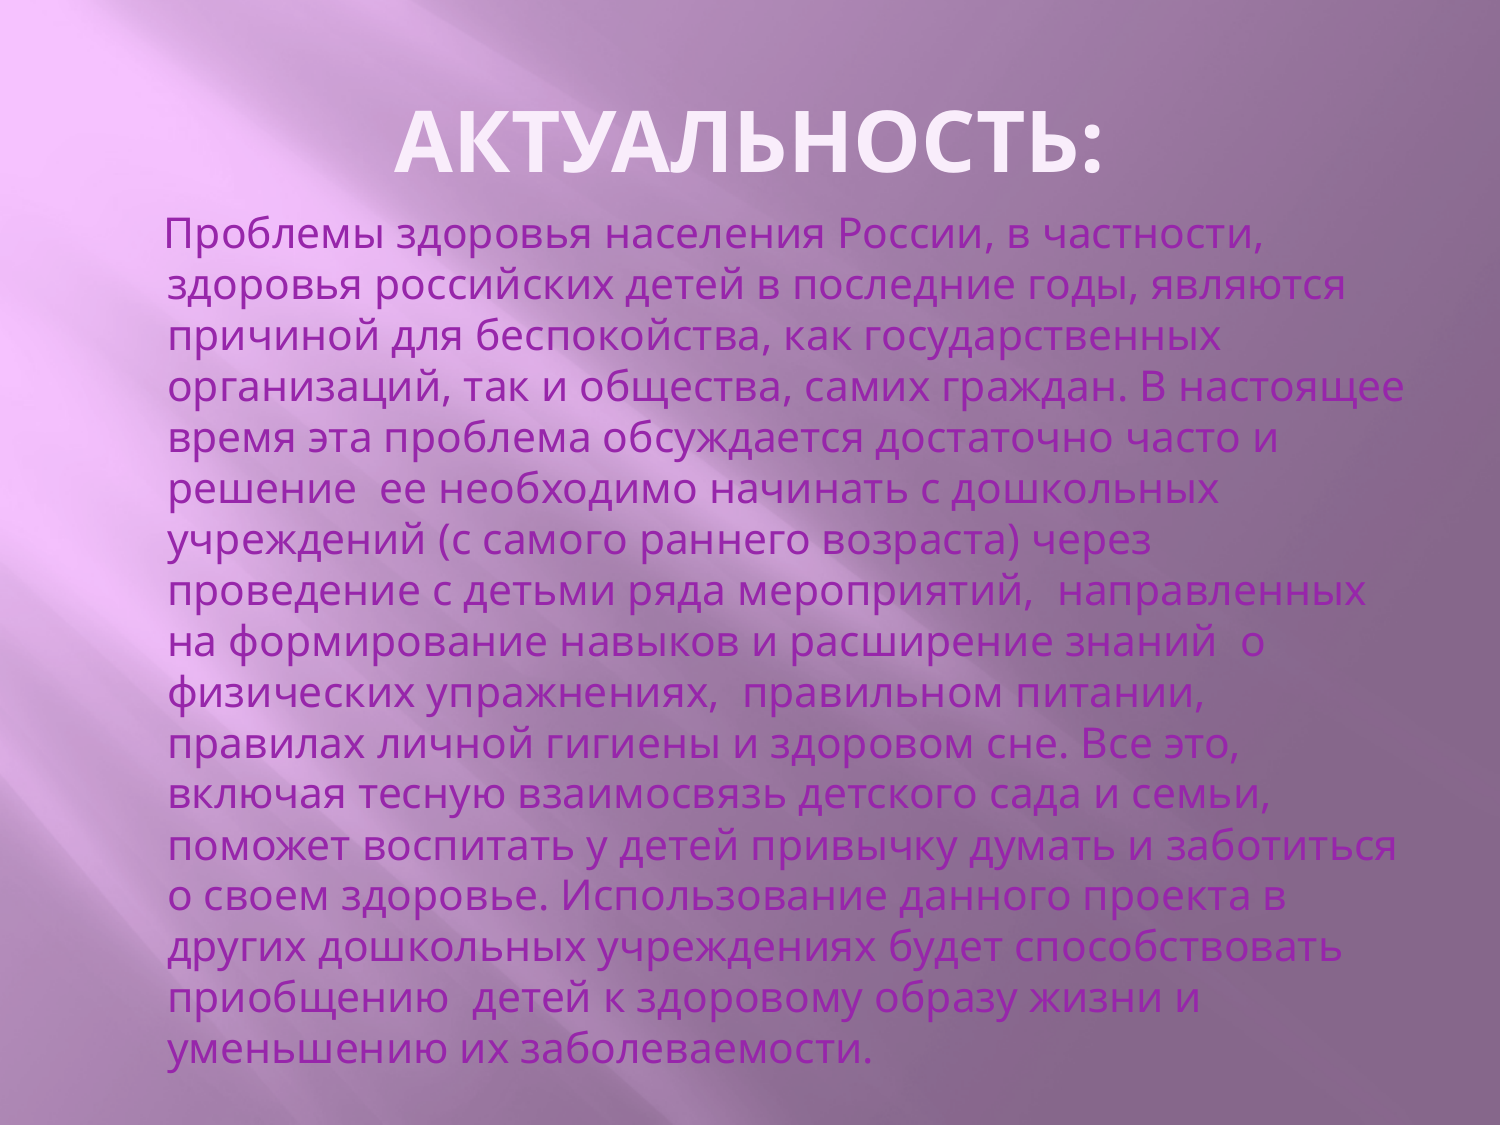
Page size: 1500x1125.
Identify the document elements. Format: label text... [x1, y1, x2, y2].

title АКТУАЛЬНОСТЬ: [75, 45, 1425, 199]
list Проблемы здоровья населения России, в частности, здоровья российских детей в последние годы, являются причиной для беспокойства, как государственных организаций, так и общества, самих граждан. В настоящее время эта проблема обсуждается достаточно часто и решение ее необходимо начинать с дошкольных учреждений (с самого раннего возраста) через проведение с детьми ряда мероприятий, направленных на формирование навыков и расширение знаний о физических упражнениях, правильном питании, правилах личной гигиены и здоровом сне. Все это, включая тесную взаимосвязь детского сада и семьи, поможет воспитать у детей привычку думать и заботиться о своем здоровье. Использование данного проекта в других дошкольных учреждениях будет способствовать приобщению детей к здоровому образу жизни и уменьшению их заболеваемости. [75, 199, 1425, 1125]
